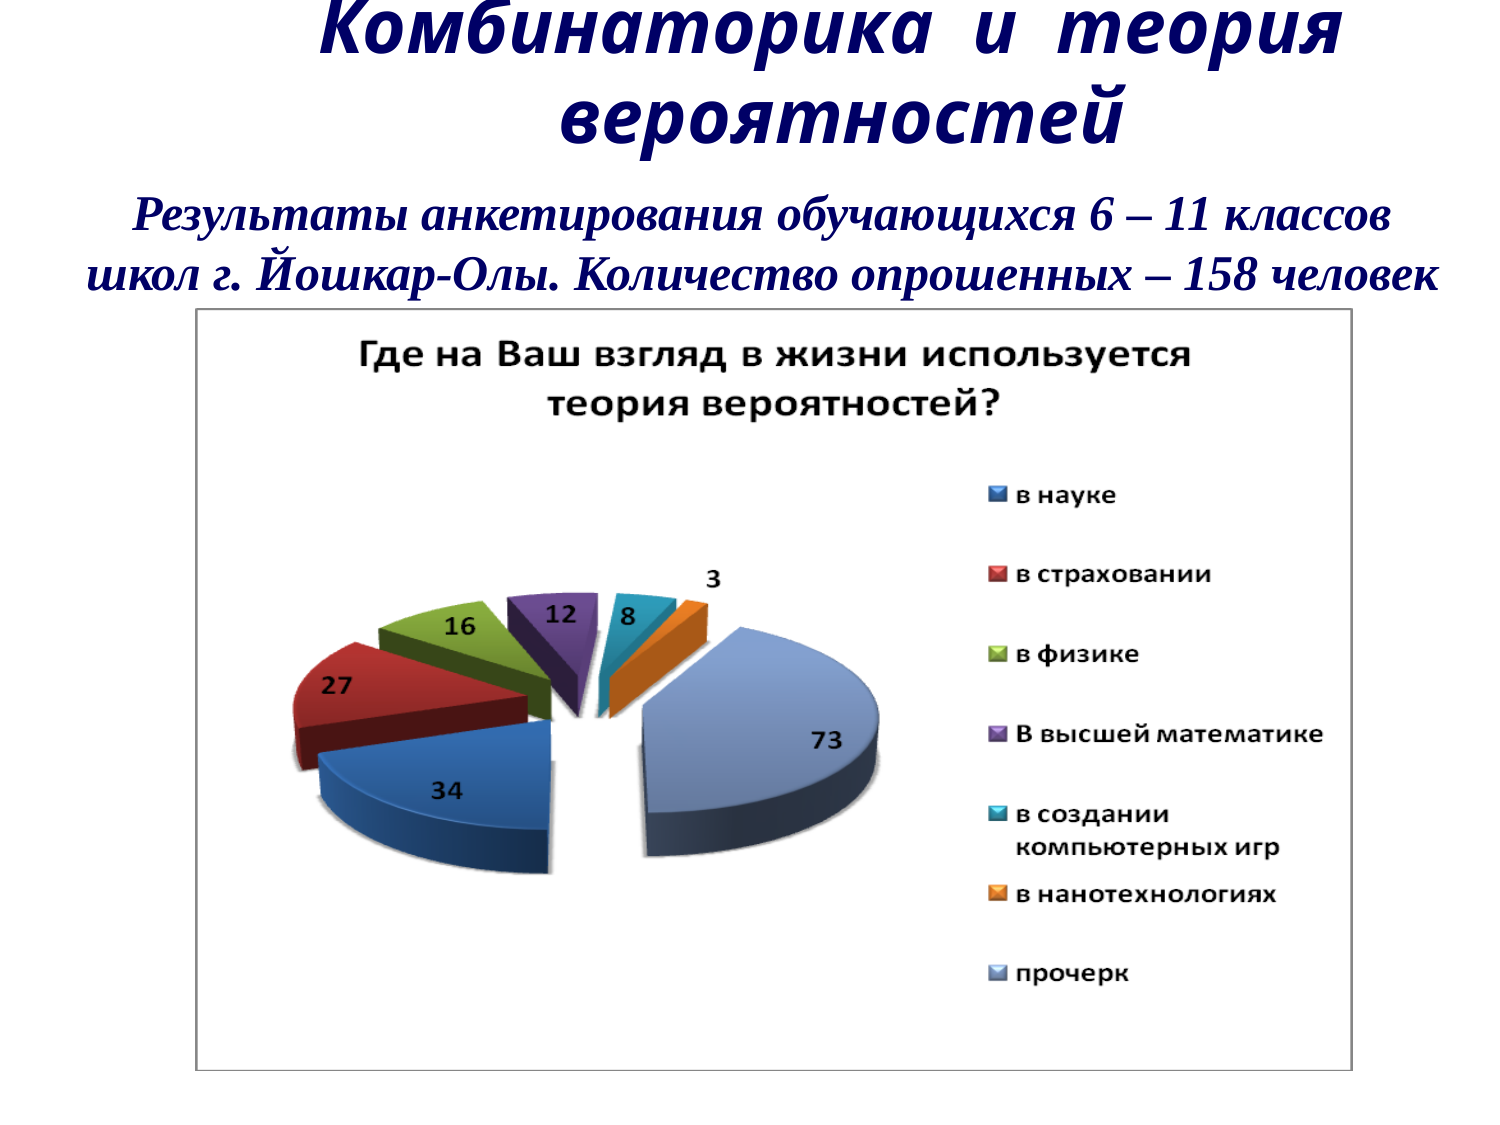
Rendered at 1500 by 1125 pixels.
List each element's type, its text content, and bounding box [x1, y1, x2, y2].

text_box Результаты анкетирования обучающихся 6 – 11 классов школ г. Йошкар-Олы. Количество опрошенных – 158 человек [65, 172, 1460, 308]
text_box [194, 308, 1353, 1071]
text_box Комбинаторика и теория вероятностей [193, 0, 1490, 139]
